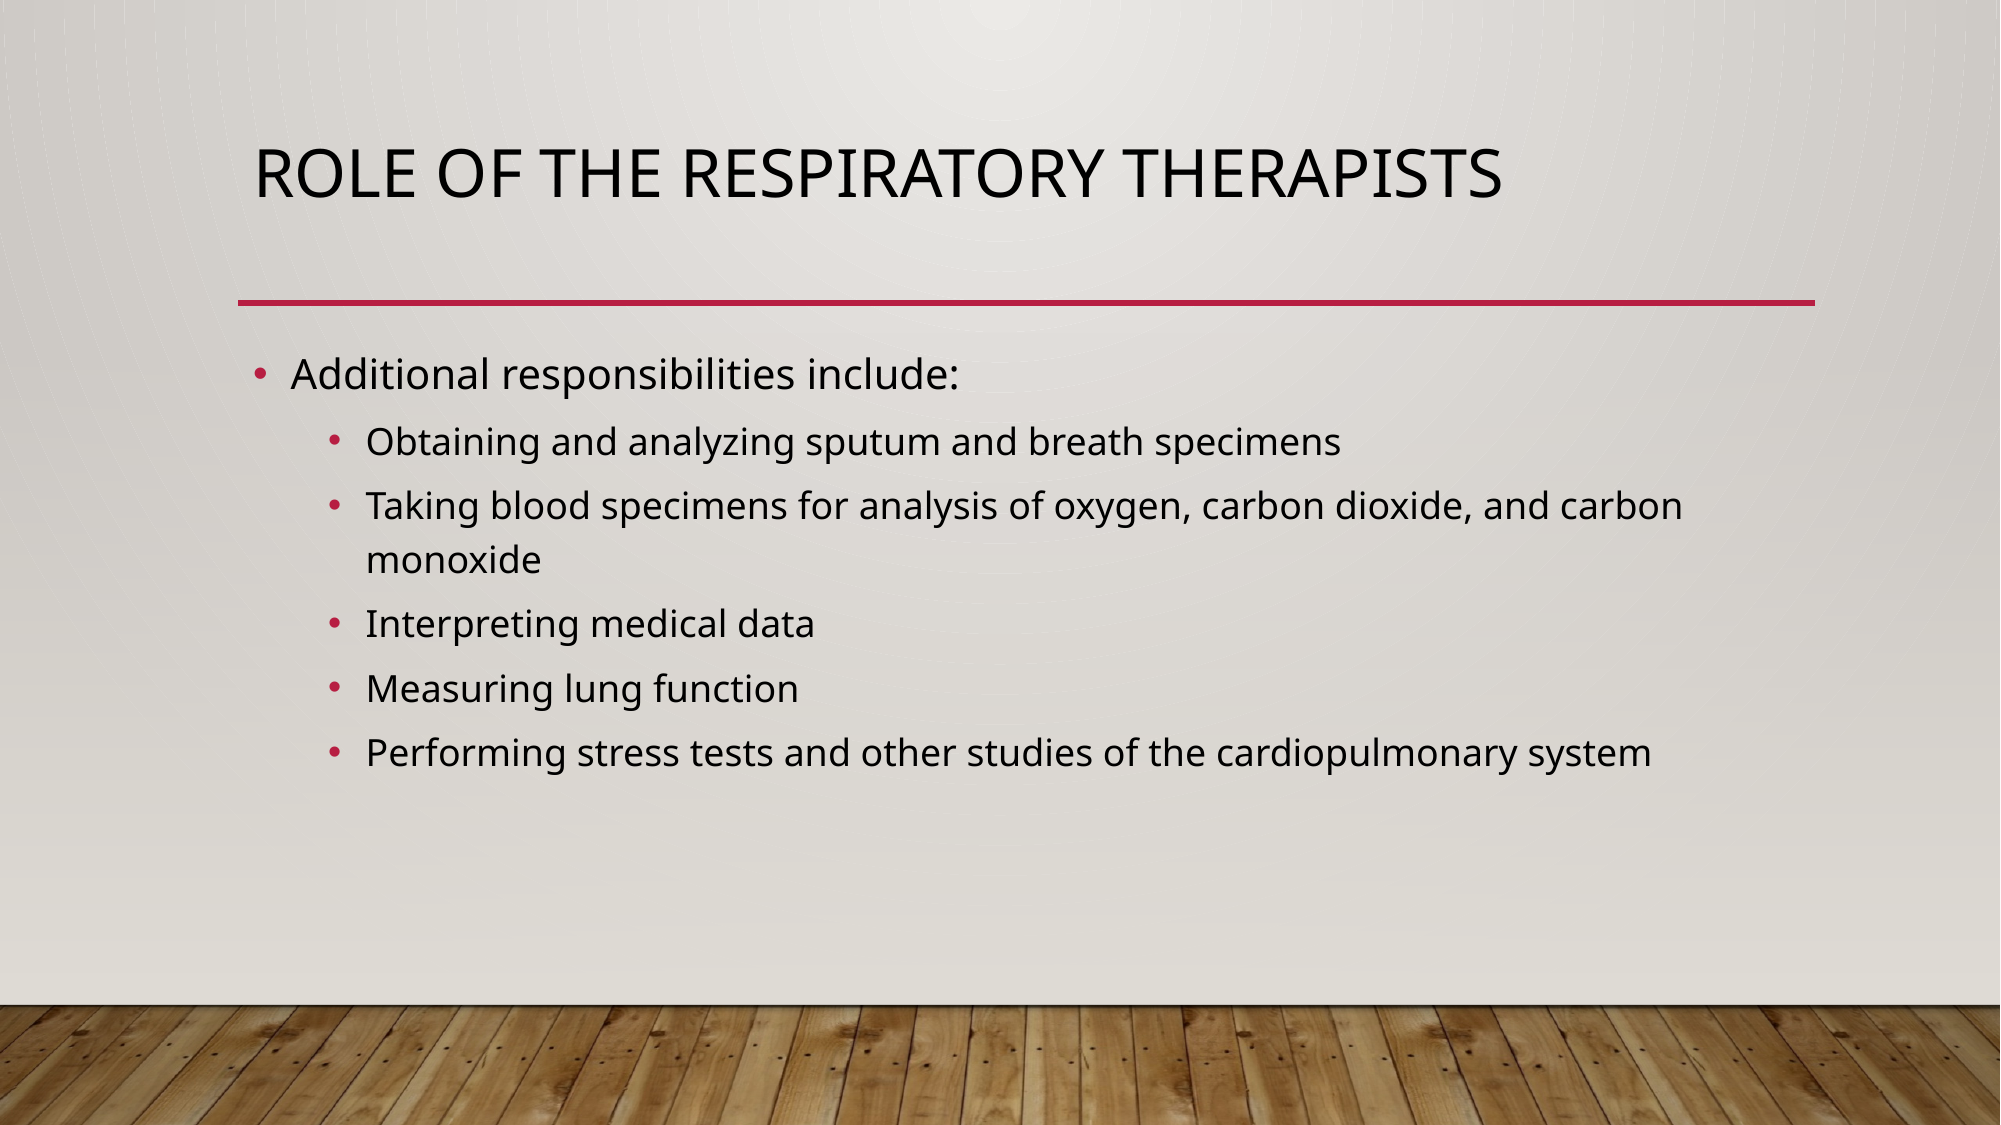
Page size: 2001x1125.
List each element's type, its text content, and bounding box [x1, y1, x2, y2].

title Role of the respiratory therapists [238, 131, 1814, 305]
picture [0, 1005, 2000, 1125]
list Additional responsibilities include: Obtaining and analyzing sputum and breath specimens Taking blood specimens for analysis of oxygen, carbon dioxide, and carbon monoxide Interpreting medical data Measuring lung function Performing stress tests and other studies of the cardiopulmonary system [238, 330, 1814, 897]
